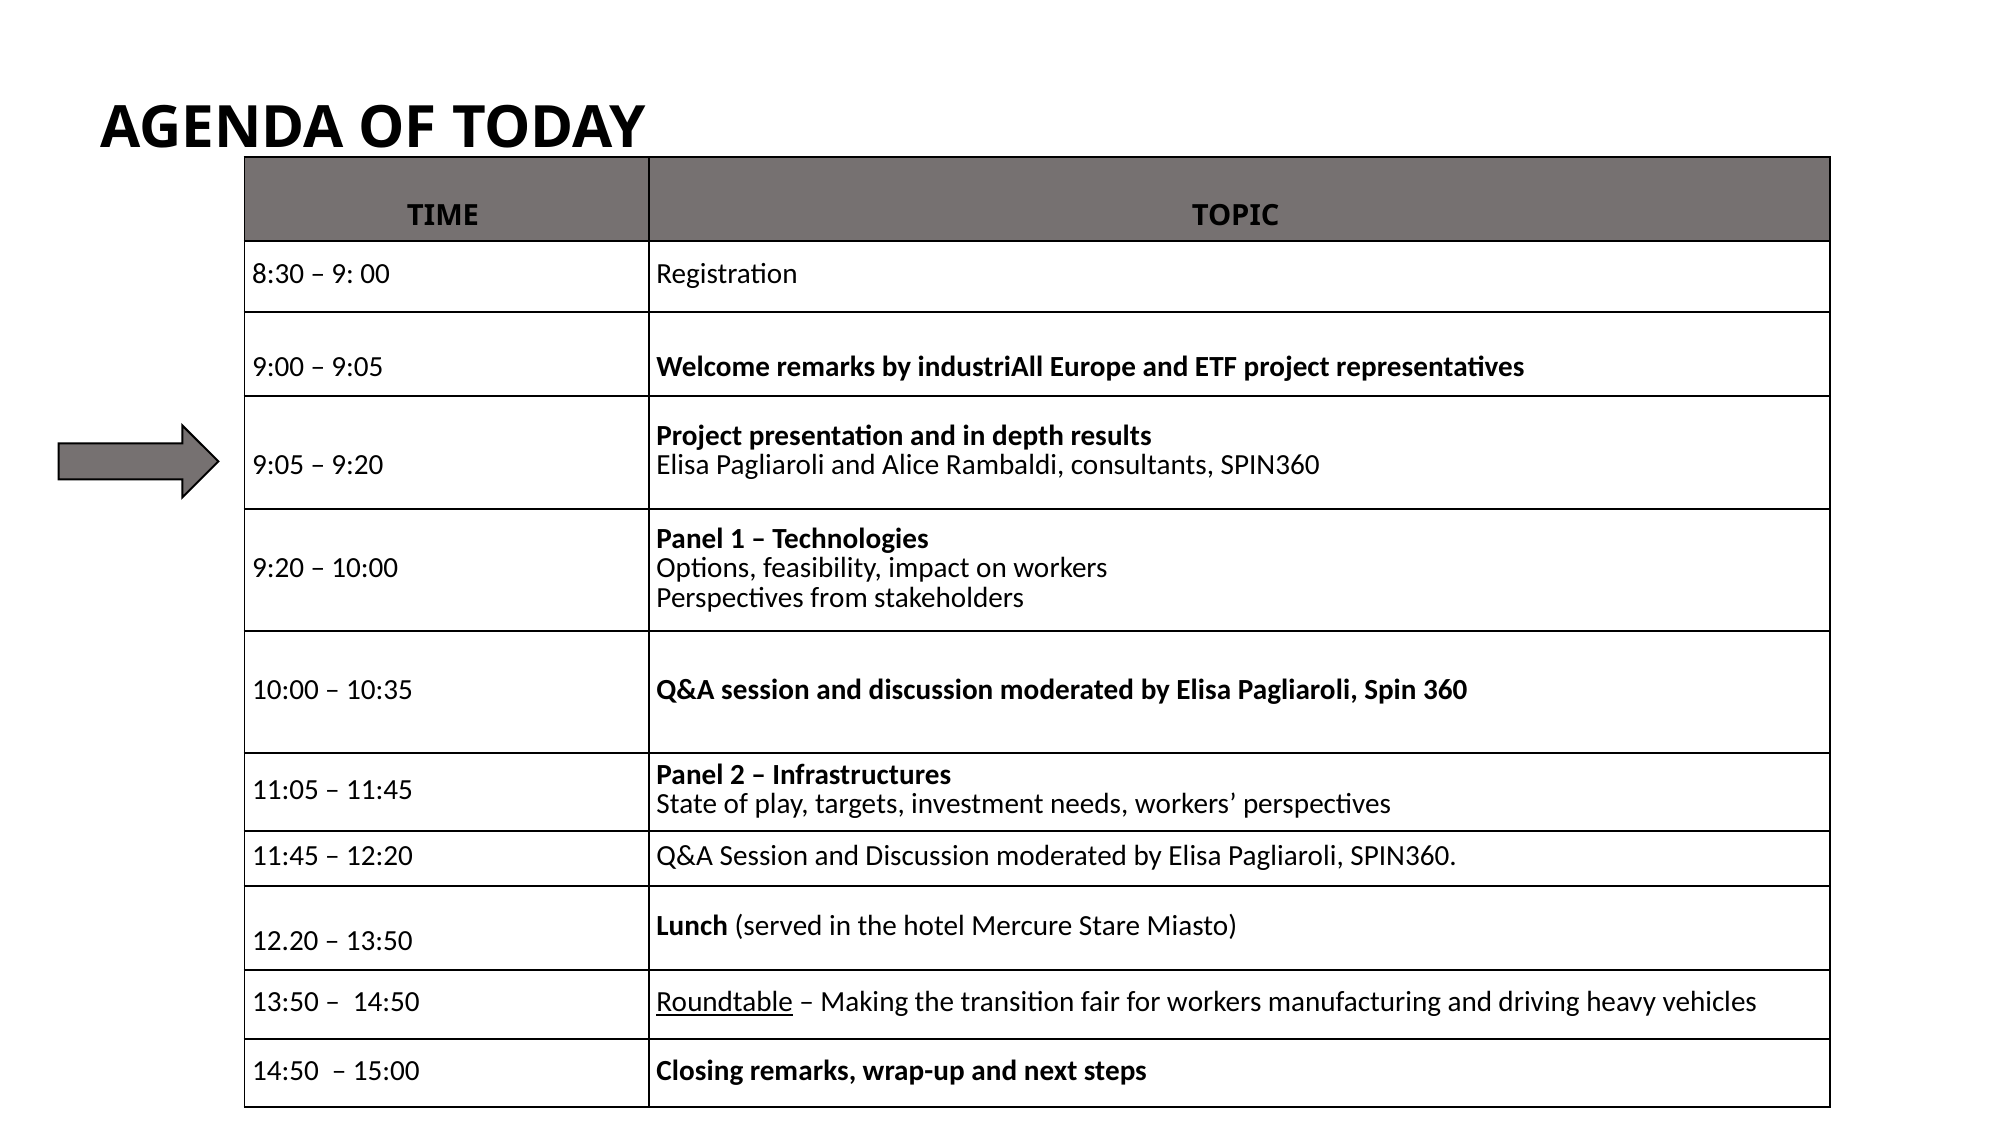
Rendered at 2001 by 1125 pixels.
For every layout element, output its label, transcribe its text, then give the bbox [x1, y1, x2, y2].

table_cell 9:20 – 10:00 [245, 510, 648, 630]
table_cell 12.20 – 13:50 [245, 887, 648, 969]
table_header TIME [245, 158, 648, 240]
table_header TOPIC [650, 158, 1829, 240]
table_cell Panel 2 – Infrastructures State of play, targets, investment needs, workers’ perspectives [650, 754, 1829, 830]
table_cell 9:00 – 9:05 [245, 313, 648, 395]
table_cell Lunch (served in the hotel Mercure Stare Miasto) [650, 887, 1829, 969]
table_cell Panel 1 – Technologies Options, feasibility, impact on workers Perspectives from stakeholders [650, 510, 1829, 630]
table_cell 9:05 – 9:20 [245, 397, 648, 508]
table_cell Roundtable – Making the transition fair for workers manufacturing and driving heavy vehicles [650, 971, 1829, 1038]
table_cell 14:50 – 15:00 [245, 1040, 648, 1106]
table_cell 8:30 – 9: 00 [245, 242, 648, 311]
table_cell Closing remarks, wrap-up and next steps [650, 1040, 1829, 1106]
table_cell Registration [650, 242, 1829, 311]
table_cell 11:05 – 11:45 [245, 754, 648, 830]
table_cell 10:00 – 10:35 [245, 632, 648, 752]
text_box [57, 422, 220, 500]
table_cell Welcome remarks by industriAll Europe and ETF project representatives [650, 313, 1829, 395]
table_cell 13:50 – 14:50 [245, 971, 648, 1038]
table_cell Q&A session and discussion moderated by Elisa Pagliaroli, Spin 360 [650, 632, 1829, 752]
text_box AGENDA OF TODAY [85, 47, 1457, 167]
table_cell Q&A Session and Discussion moderated by Elisa Pagliaroli, SPIN360. [650, 832, 1829, 885]
table_cell 11:45 – 12:20 [245, 832, 648, 885]
table_cell Project presentation and in depth results Elisa Pagliaroli and Alice Rambaldi, consultants, SPIN360 [650, 397, 1829, 508]
